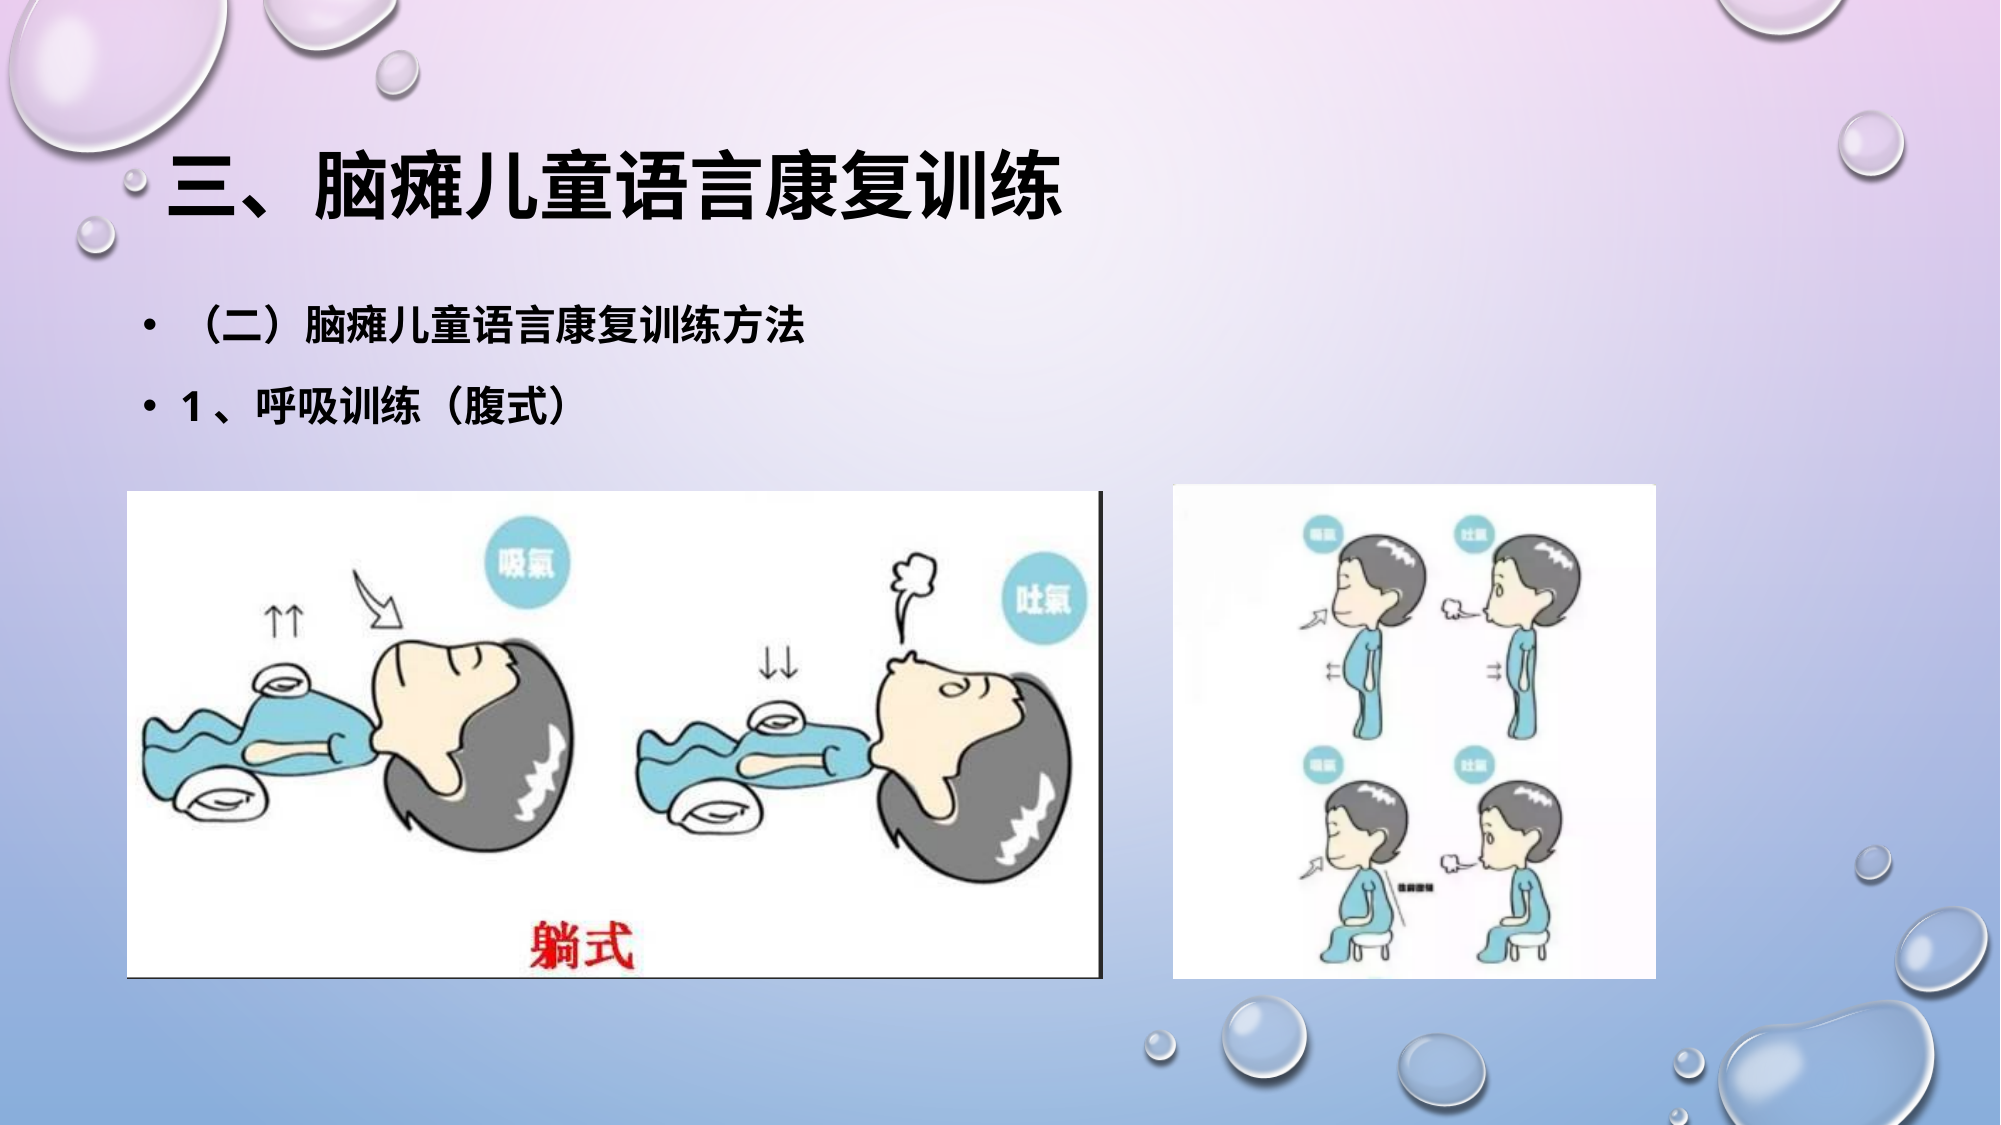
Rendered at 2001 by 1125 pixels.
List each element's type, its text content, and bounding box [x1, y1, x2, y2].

list （二）脑瘫儿童语言康复训练方法 1、呼吸训练（腹式） [127, 281, 1850, 1001]
title 三、脑瘫儿童语言康复训练 [149, 101, 1851, 277]
picture [0, 0, 2000, 1125]
